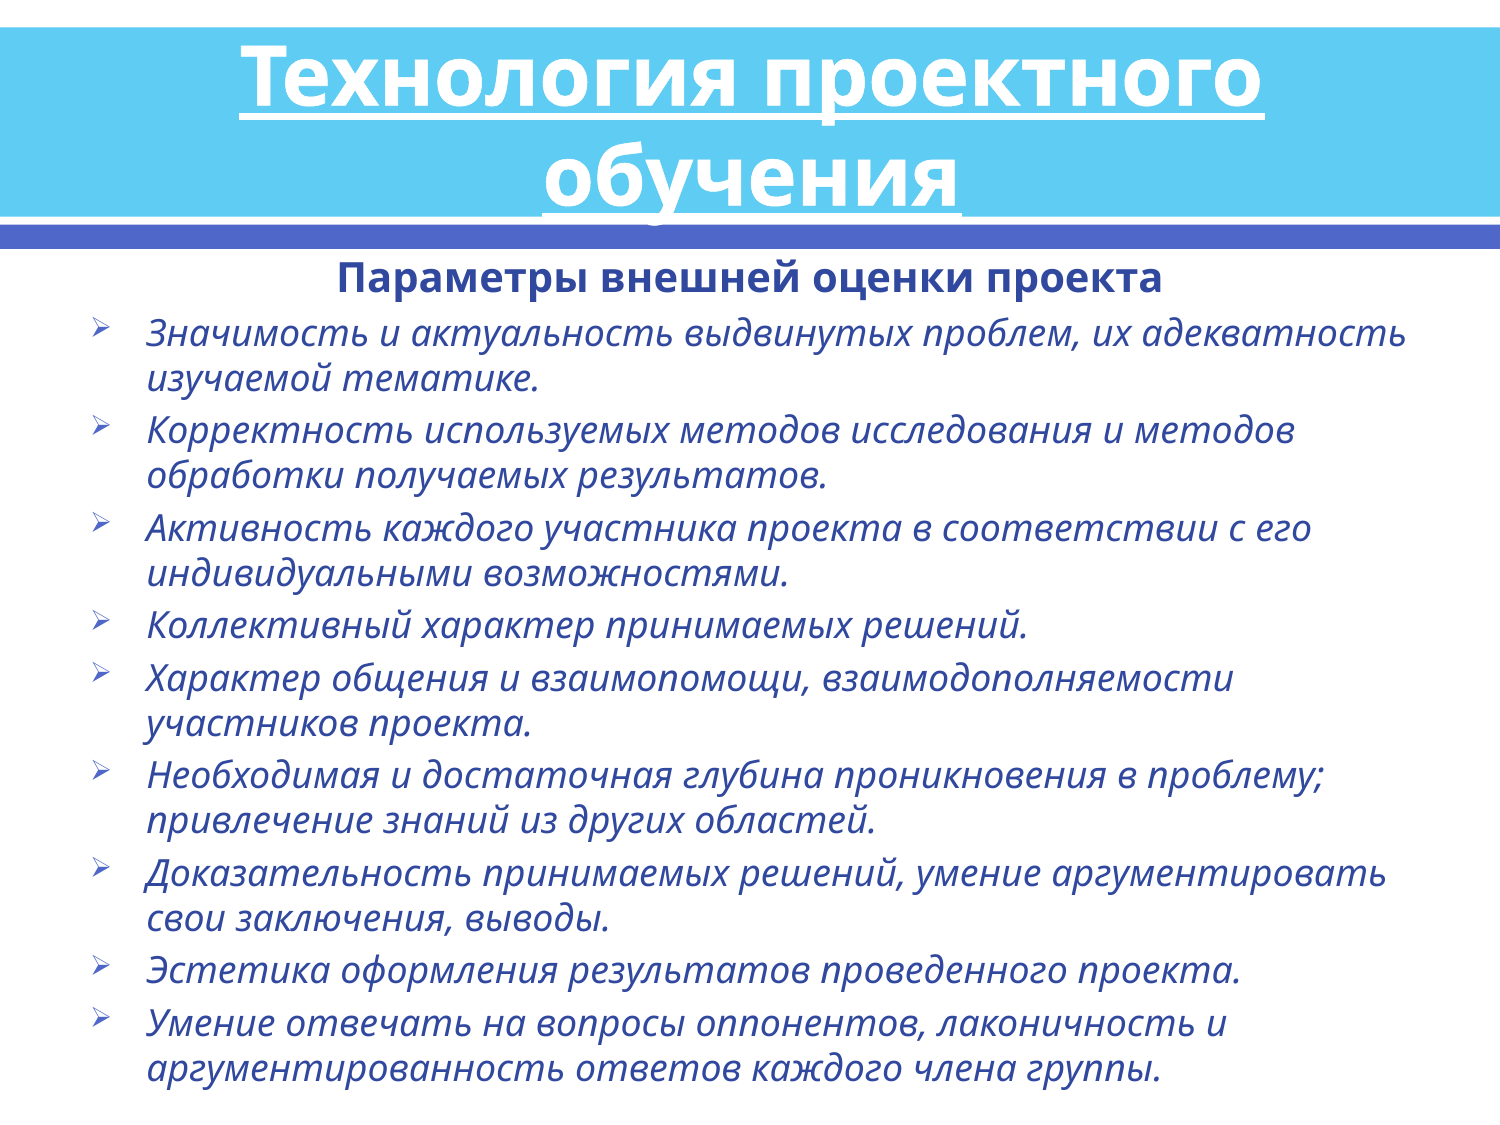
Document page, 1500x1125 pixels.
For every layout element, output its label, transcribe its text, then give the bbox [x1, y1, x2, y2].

title Технология проектного обучения [76, 30, 1427, 214]
list Параметры внешней оценки проекта Значимость и актуальность выдвинутых проблем, их адекватность изучаемой тематике. Корректность используемых методов исследования и методов обработки получаемых результатов. Активность каждого участника проекта в соответствии с его индивидуальными возможностями. Коллективный характер принимаемых решений. Характер общения и взаимопомощи, взаимодополняемости участников проекта. Необходимая и достаточная глубина проникновения в проблему; привлечение знаний из других областей. Доказательность принимаемых решений, умение аргументировать свои заключения, выводы. Эстетика оформления результатов проведенного проекта. Умение отвечать на вопросы оппонентов, лаконичность и аргументированность ответов каждого члена группы. [75, 243, 1425, 1005]
